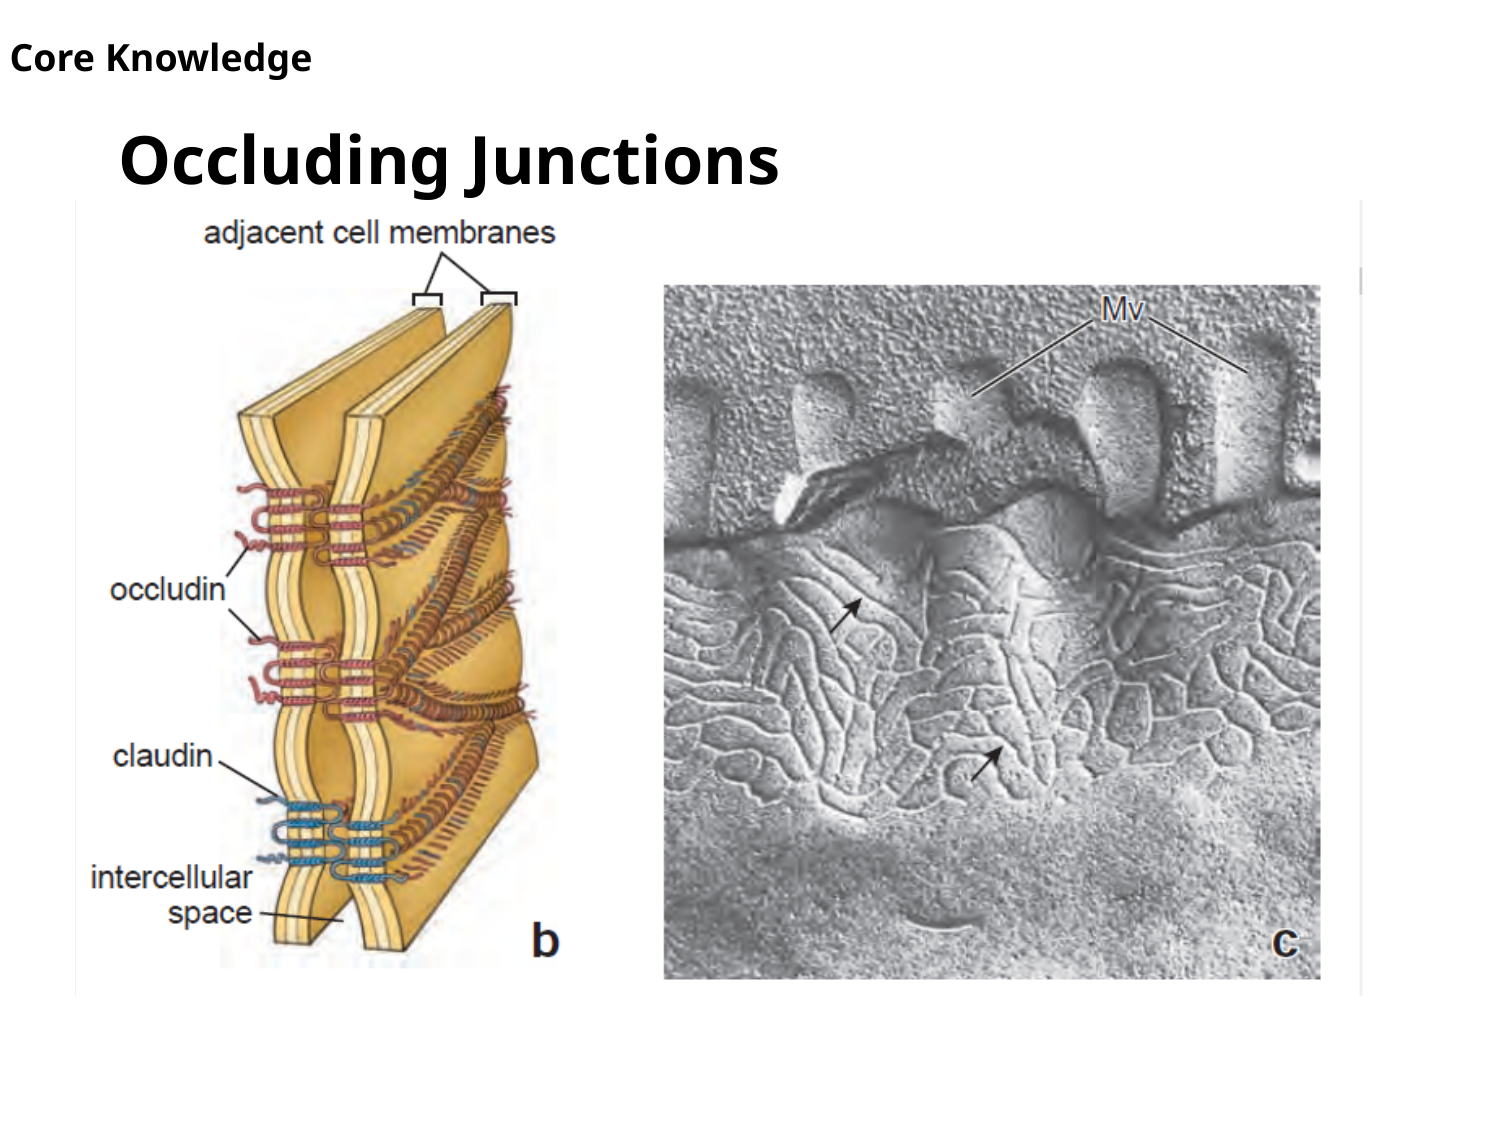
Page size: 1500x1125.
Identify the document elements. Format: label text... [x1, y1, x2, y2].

picture [74, 199, 1363, 996]
title Occluding Junctions [103, 87, 1397, 238]
text_box Core Knowledge [0, 31, 328, 88]
